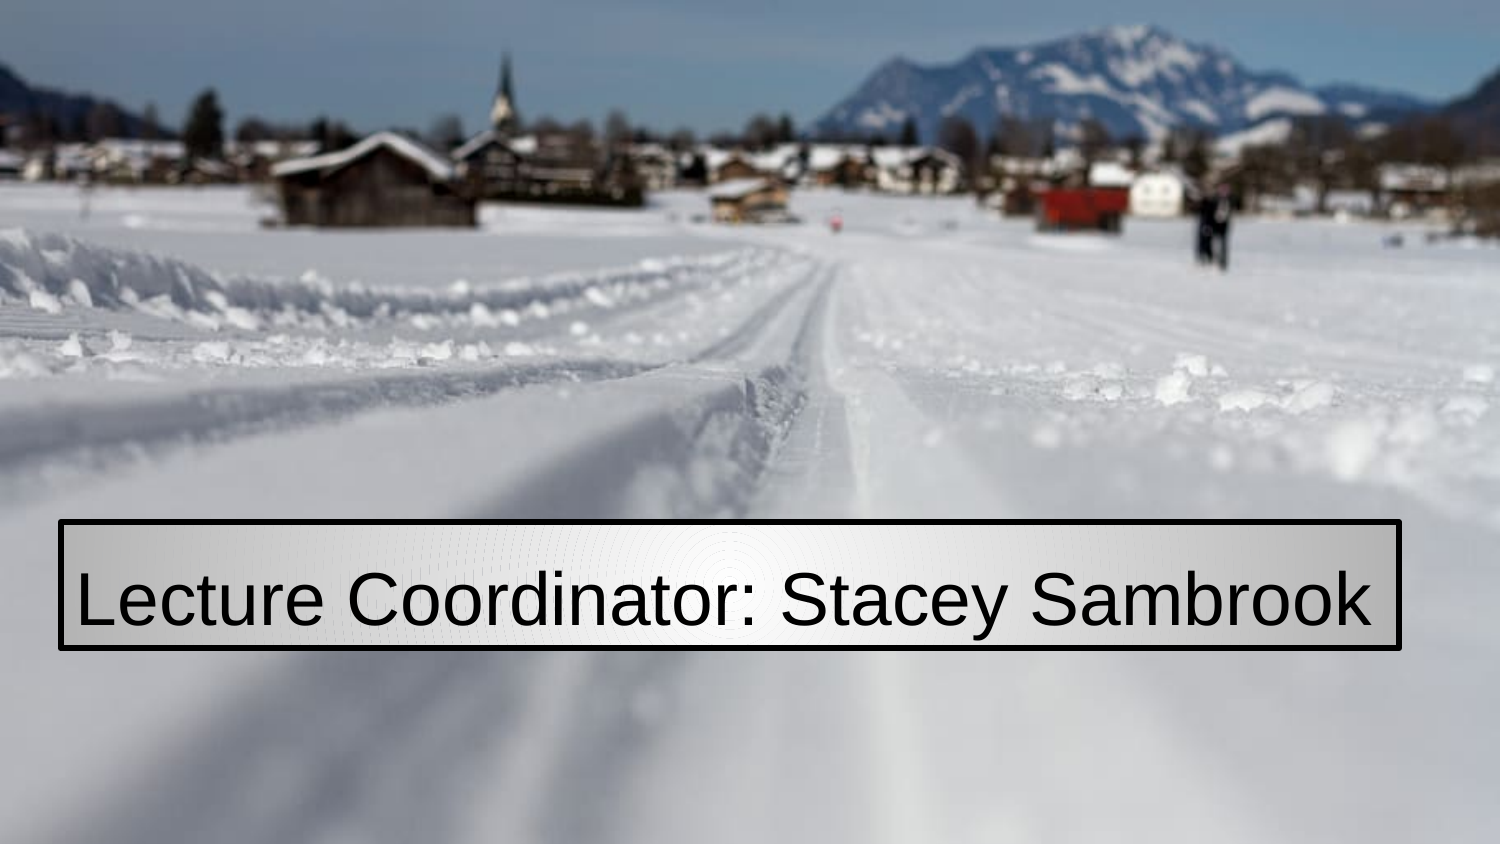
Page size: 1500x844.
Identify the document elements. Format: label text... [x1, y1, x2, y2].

title Lecture Coordinator: Stacey Sambrook [60, 522, 1399, 649]
picture [0, 0, 1500, 844]
